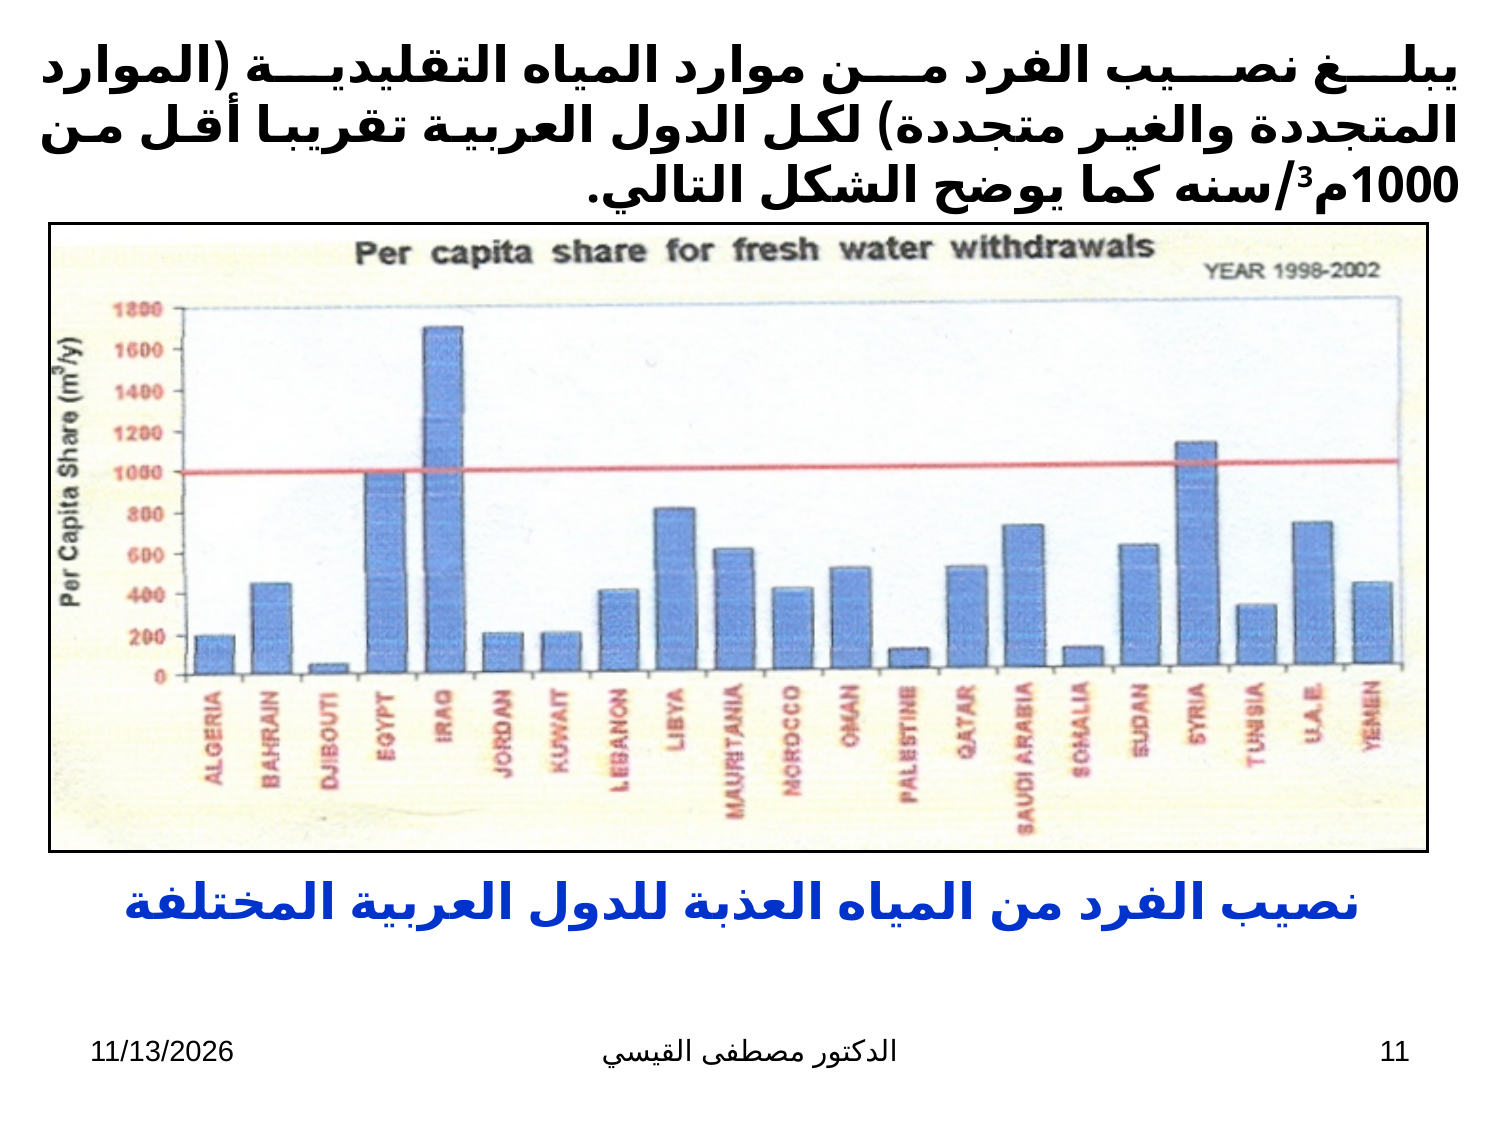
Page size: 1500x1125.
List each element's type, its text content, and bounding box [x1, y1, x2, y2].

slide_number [75, 1024, 425, 1103]
footer الدكتور مصطفى القيسي [512, 1024, 988, 1103]
picture [50, 224, 1426, 851]
text_box نصيب الفرد من المياه العذبة للدول العربية المختلفة [79, 862, 1407, 938]
list يبلغ نصيب الفرد من موارد المياه التقليدية (الموارد المتجددة والغير متجددة) لكل الدول العربية تقريبا أقل من 1000م3/سنه كما يوضح الشكل التالي. [24, 24, 1475, 200]
slide_number 11 [1074, 1024, 1425, 1103]
